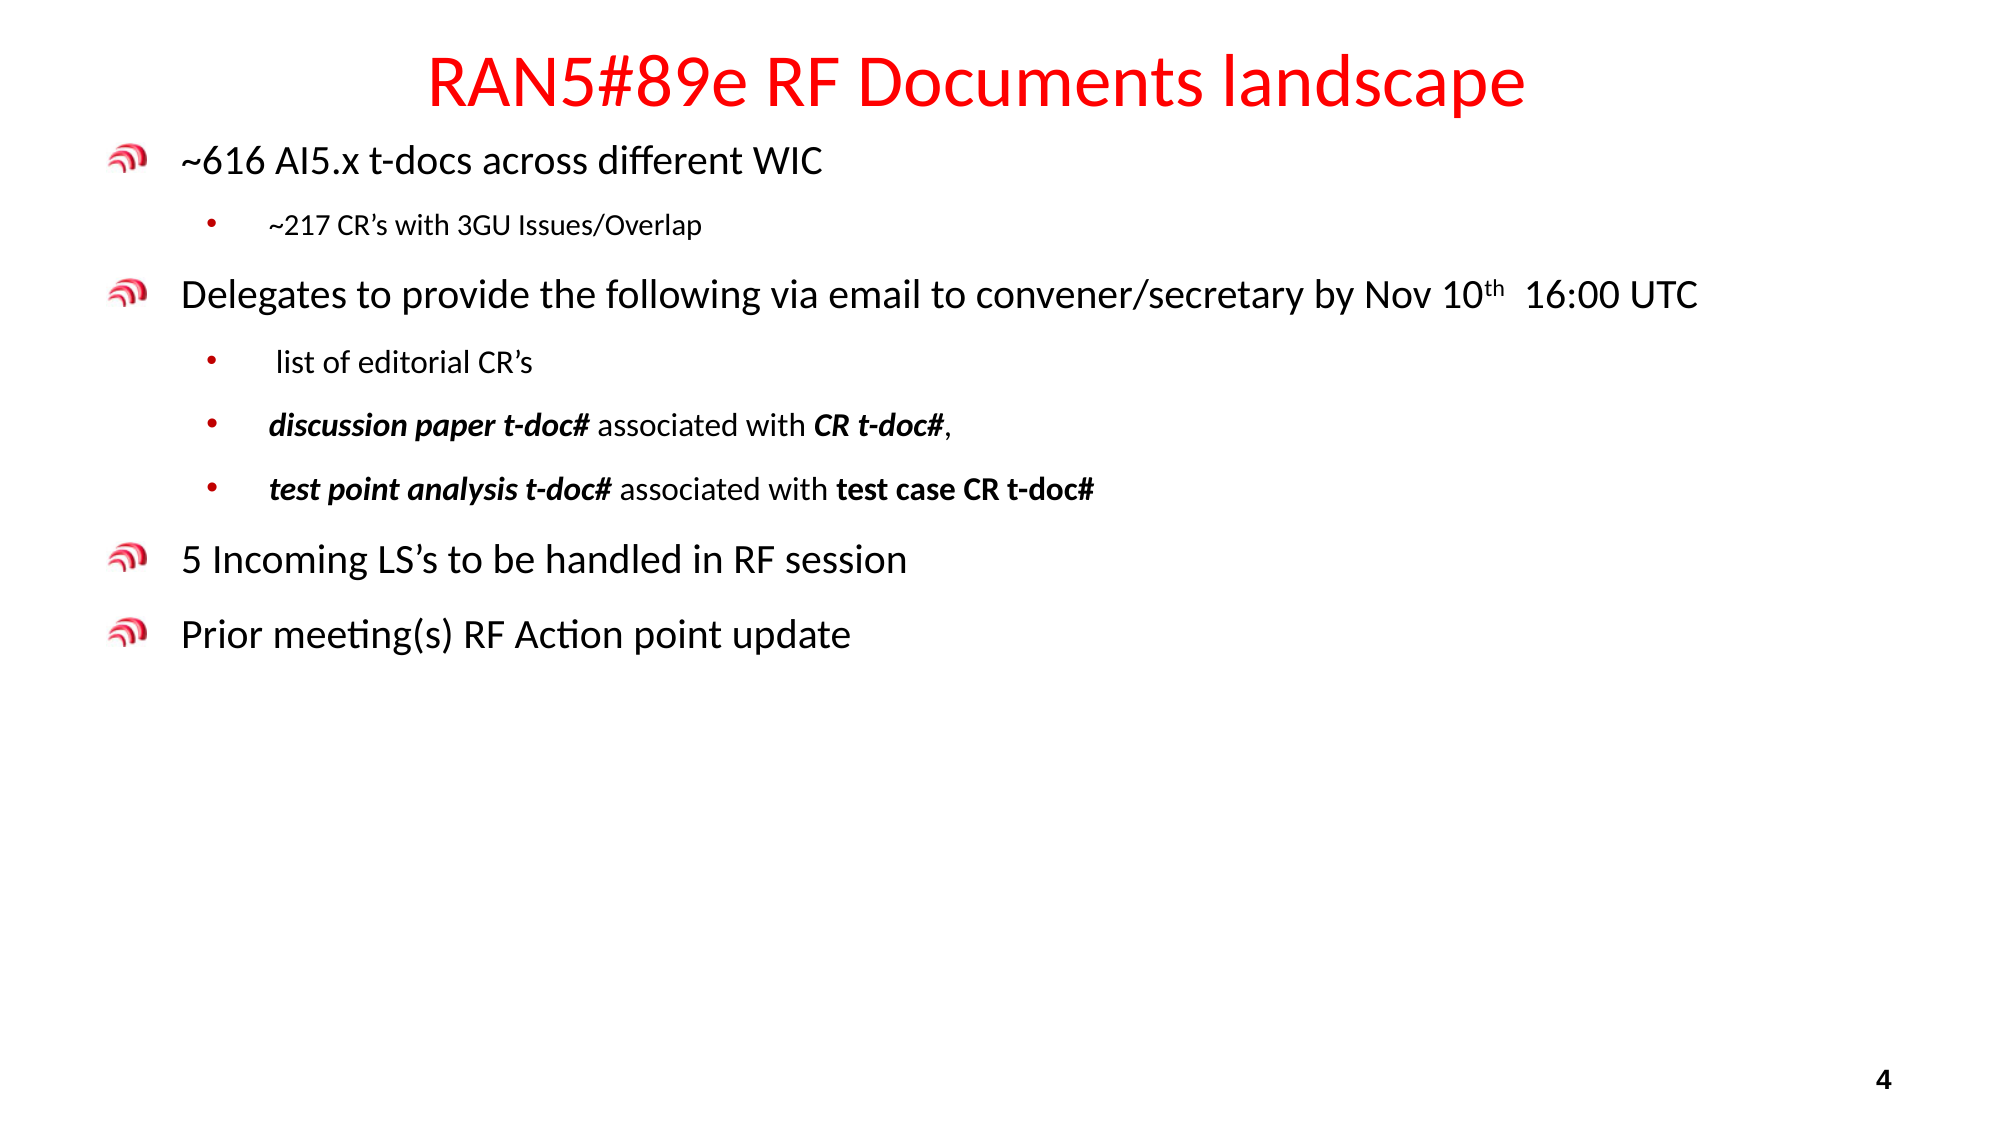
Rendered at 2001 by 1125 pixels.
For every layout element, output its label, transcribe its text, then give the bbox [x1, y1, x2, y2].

picture [106, 142, 147, 173]
picture [106, 616, 147, 647]
picture [106, 541, 147, 572]
picture [106, 277, 147, 307]
title RAN5#89e RF Documents landscape [77, 42, 1878, 111]
list ~616 AI5.x t-docs across different WIC ~217 CR’s with 3GU Issues/Overlap Delegates to provide the following via email to convener/secretary by Nov 10th 16:00 UTC list of editorial CR’s discussion paper t-doc# associated with CR t-doc#, test point analysis t-doc# associated with test case CR t-doc# 5 Incoming LS’s to be handled in RF session Prior meeting(s) RF Action point update [91, 125, 1892, 1071]
